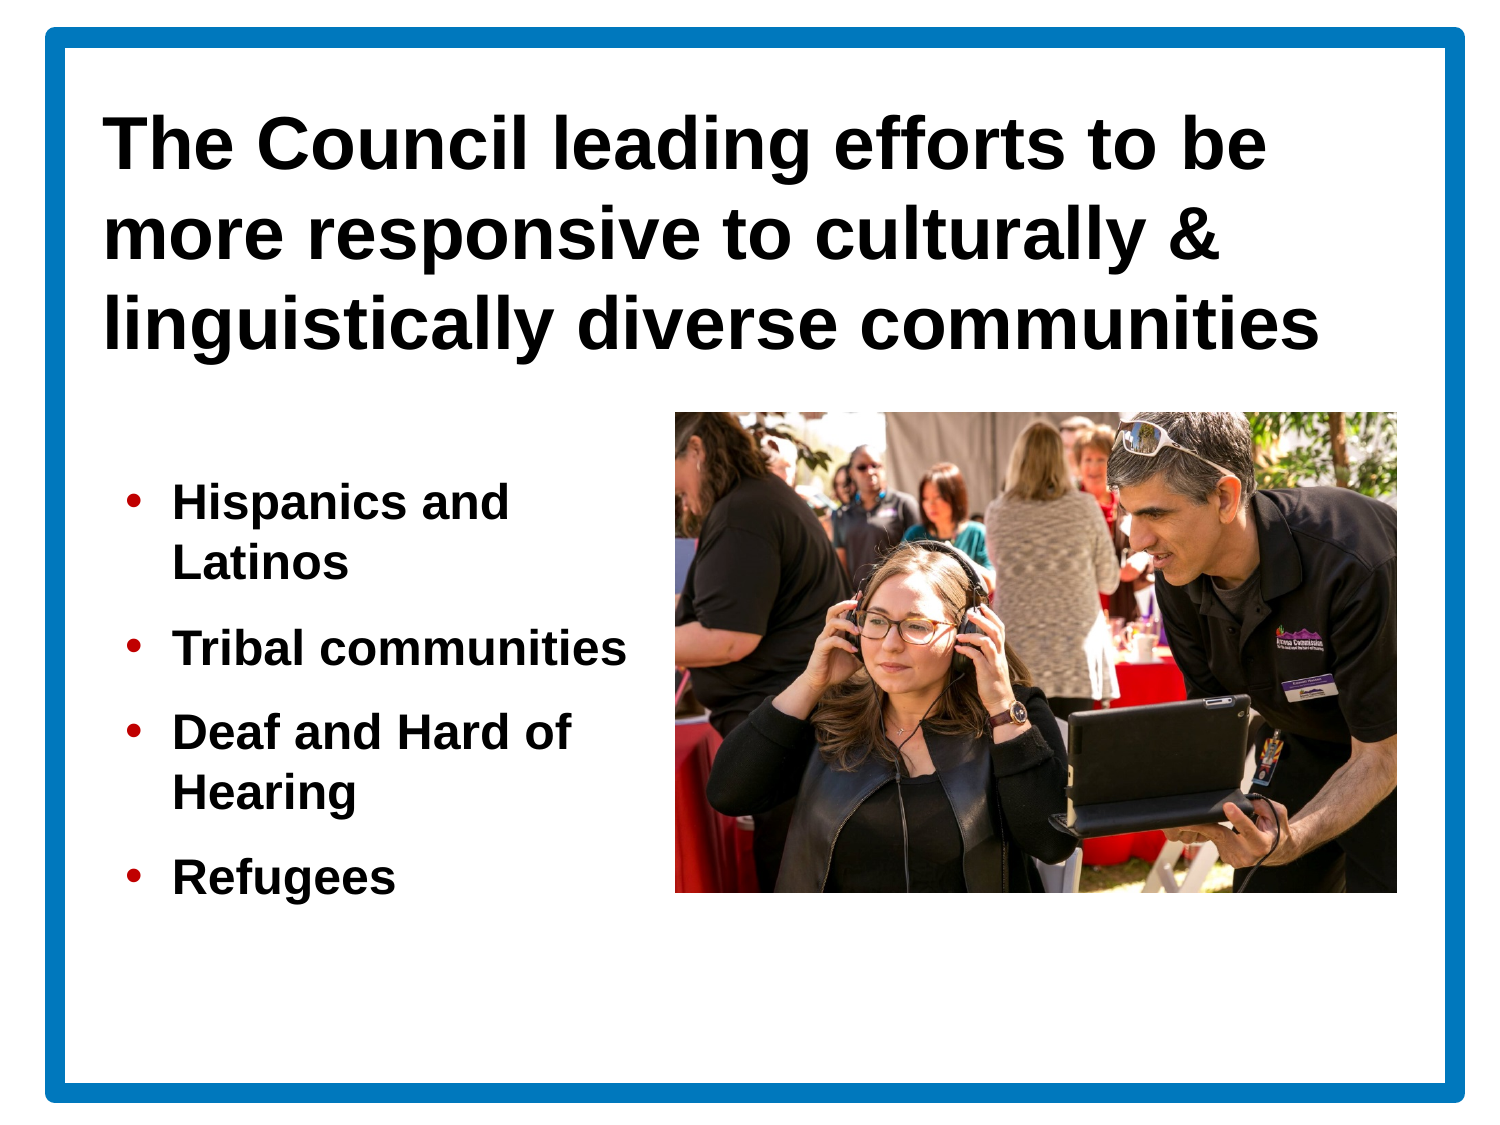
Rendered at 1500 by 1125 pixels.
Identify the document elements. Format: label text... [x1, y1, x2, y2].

picture [674, 412, 1397, 894]
text_box Hispanics and Latinos Tribal communities Deaf and Hard of Hearing Refugees [110, 552, 673, 913]
text_box [53, 35, 1457, 1095]
text_box The Council leading efforts to be more responsive to culturally & linguistically diverse communities [87, 87, 1396, 552]
